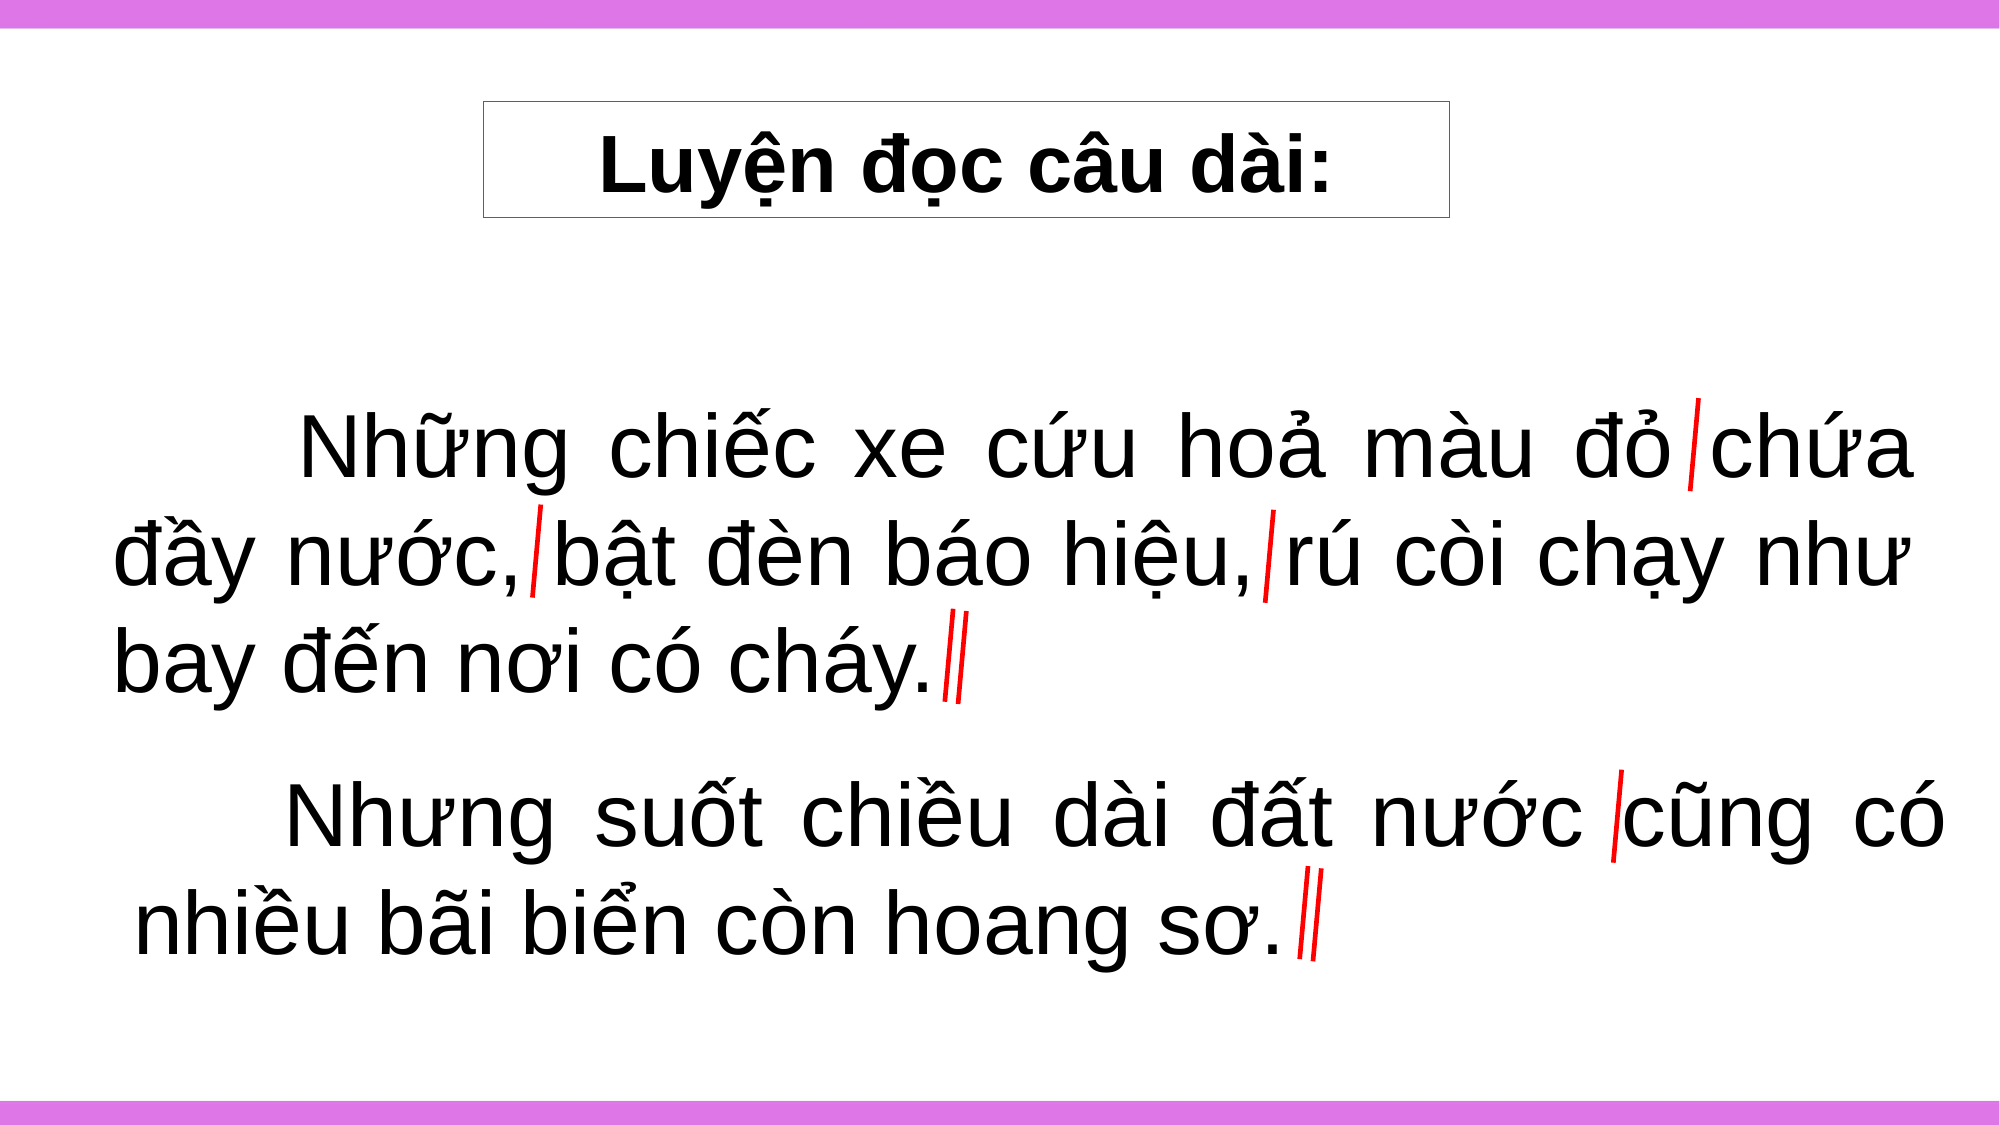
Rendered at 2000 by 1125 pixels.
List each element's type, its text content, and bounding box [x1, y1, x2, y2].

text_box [1613, 769, 1622, 863]
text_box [1299, 865, 1322, 962]
text_box Luyện đọc câu dài: [483, 101, 1450, 218]
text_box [532, 504, 542, 598]
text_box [1689, 397, 1699, 492]
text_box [1264, 509, 1274, 604]
text_box Những chiếc xe cứu hoả màu đỏ chứa đầy nước, bật đèn báo hiệu, rú còi chạy như bay đến nơi có cháy. [94, 379, 1933, 720]
text_box Nhưng suốt chiều dài đất nước cũng có nhiều bãi biển còn hoang sơ. [118, 749, 1963, 980]
picture [0, 0, 2000, 1125]
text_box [944, 608, 967, 705]
